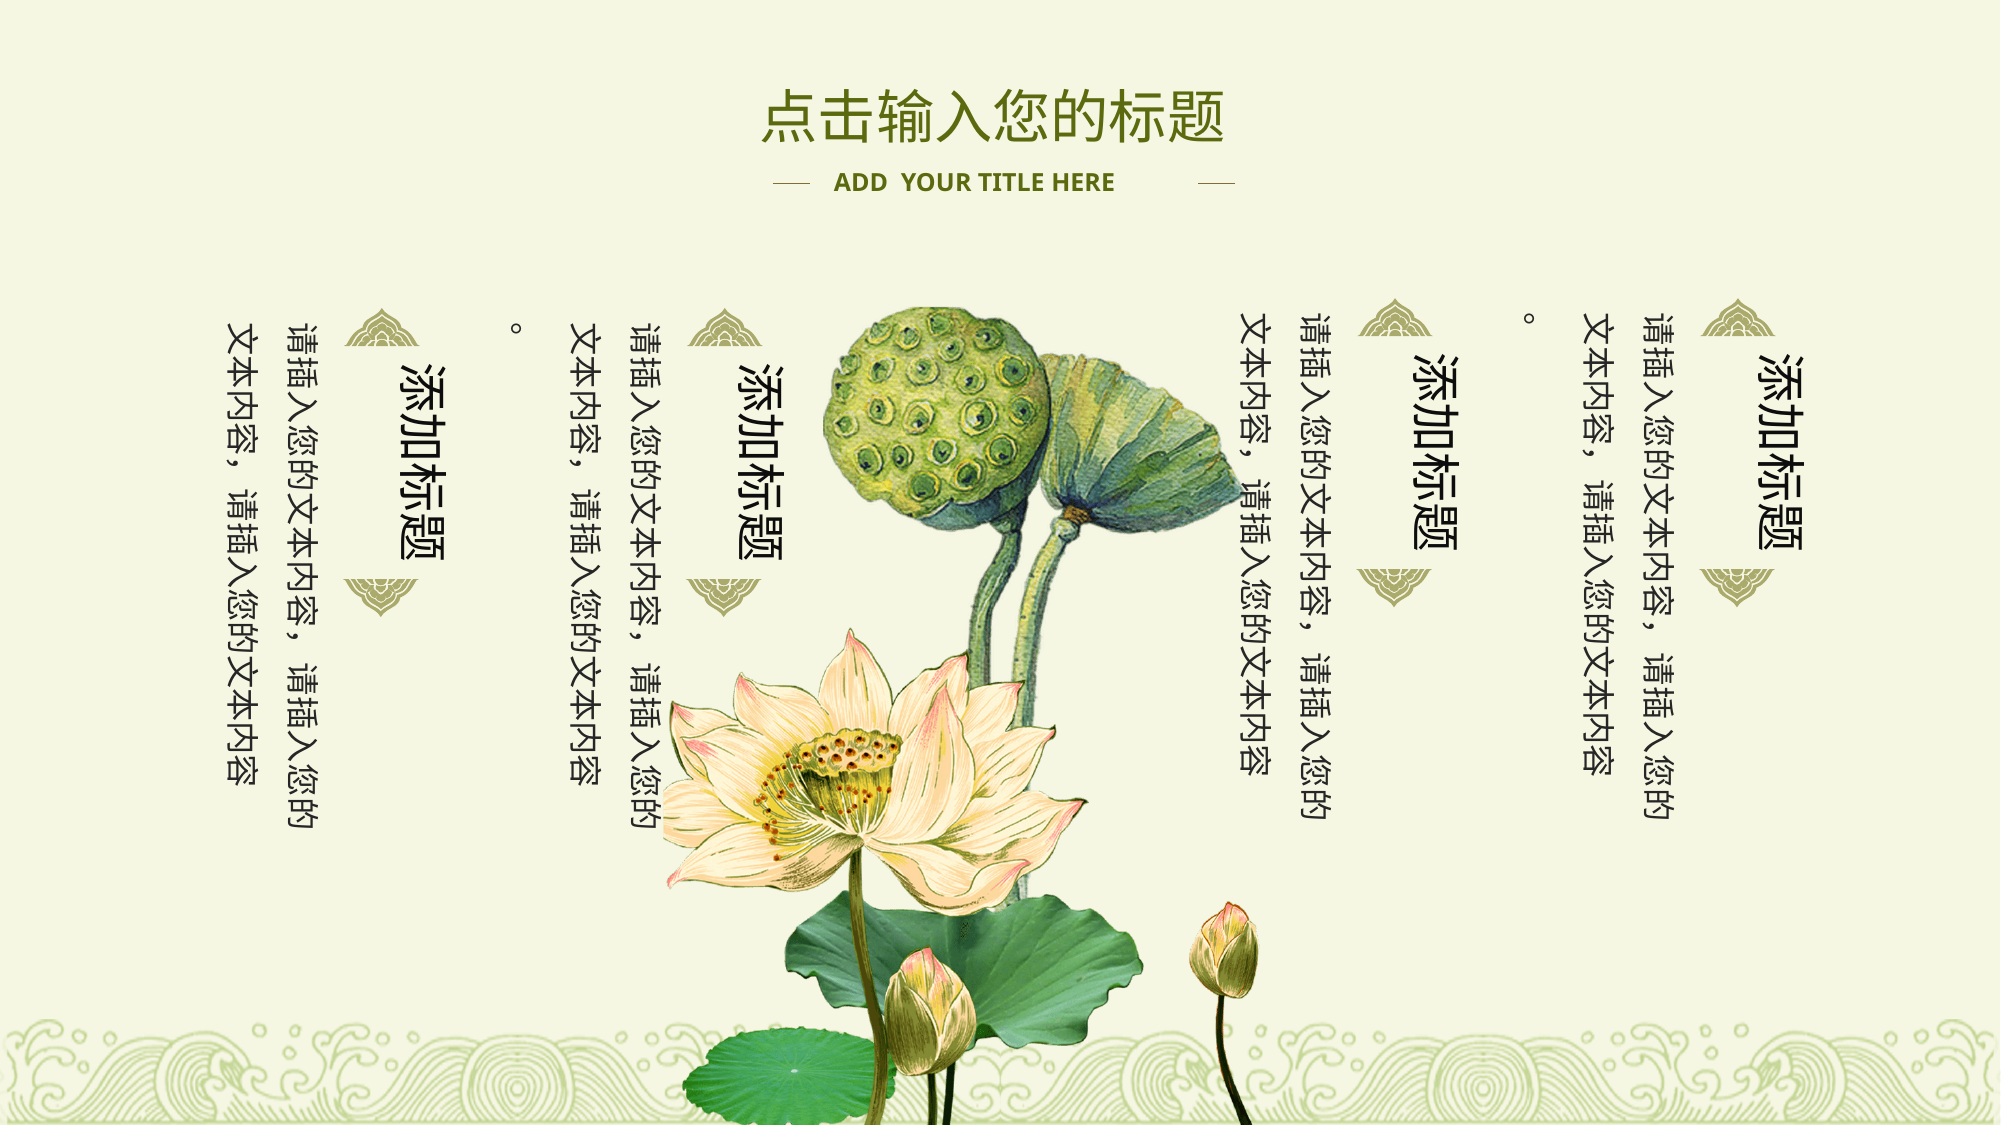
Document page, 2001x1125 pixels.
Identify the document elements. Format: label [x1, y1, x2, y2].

text_box [744, 72, 1265, 205]
picture [0, 25, 2001, 1125]
